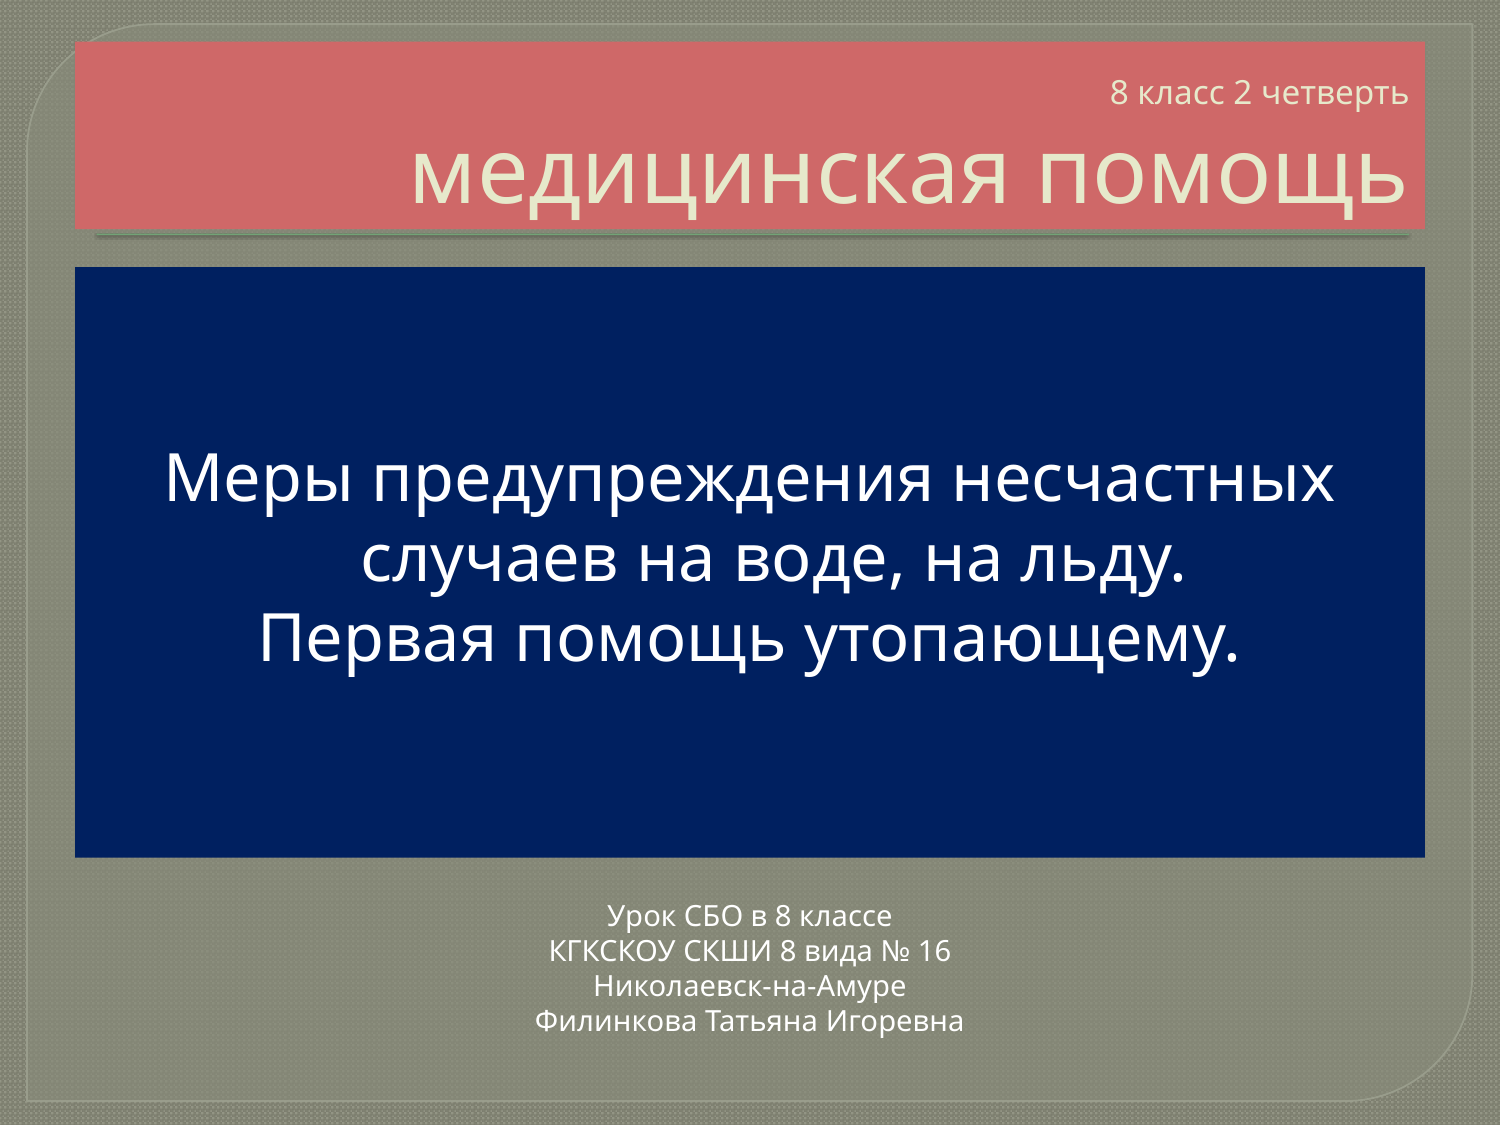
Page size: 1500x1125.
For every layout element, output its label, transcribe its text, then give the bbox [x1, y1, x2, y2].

text_box Урок СБО в 8 классе КГКСКОУ СКШИ 8 вида № 16 Николаевск-на-Амуре Филинкова Татьяна Игоревна [215, 873, 1285, 1062]
title 8 класс 2 четверть медицинская помощь [75, 41, 1425, 230]
list Меры предупреждения несчастных случаев на воде, на льду. Первая помощь утопающему. [74, 266, 1426, 858]
